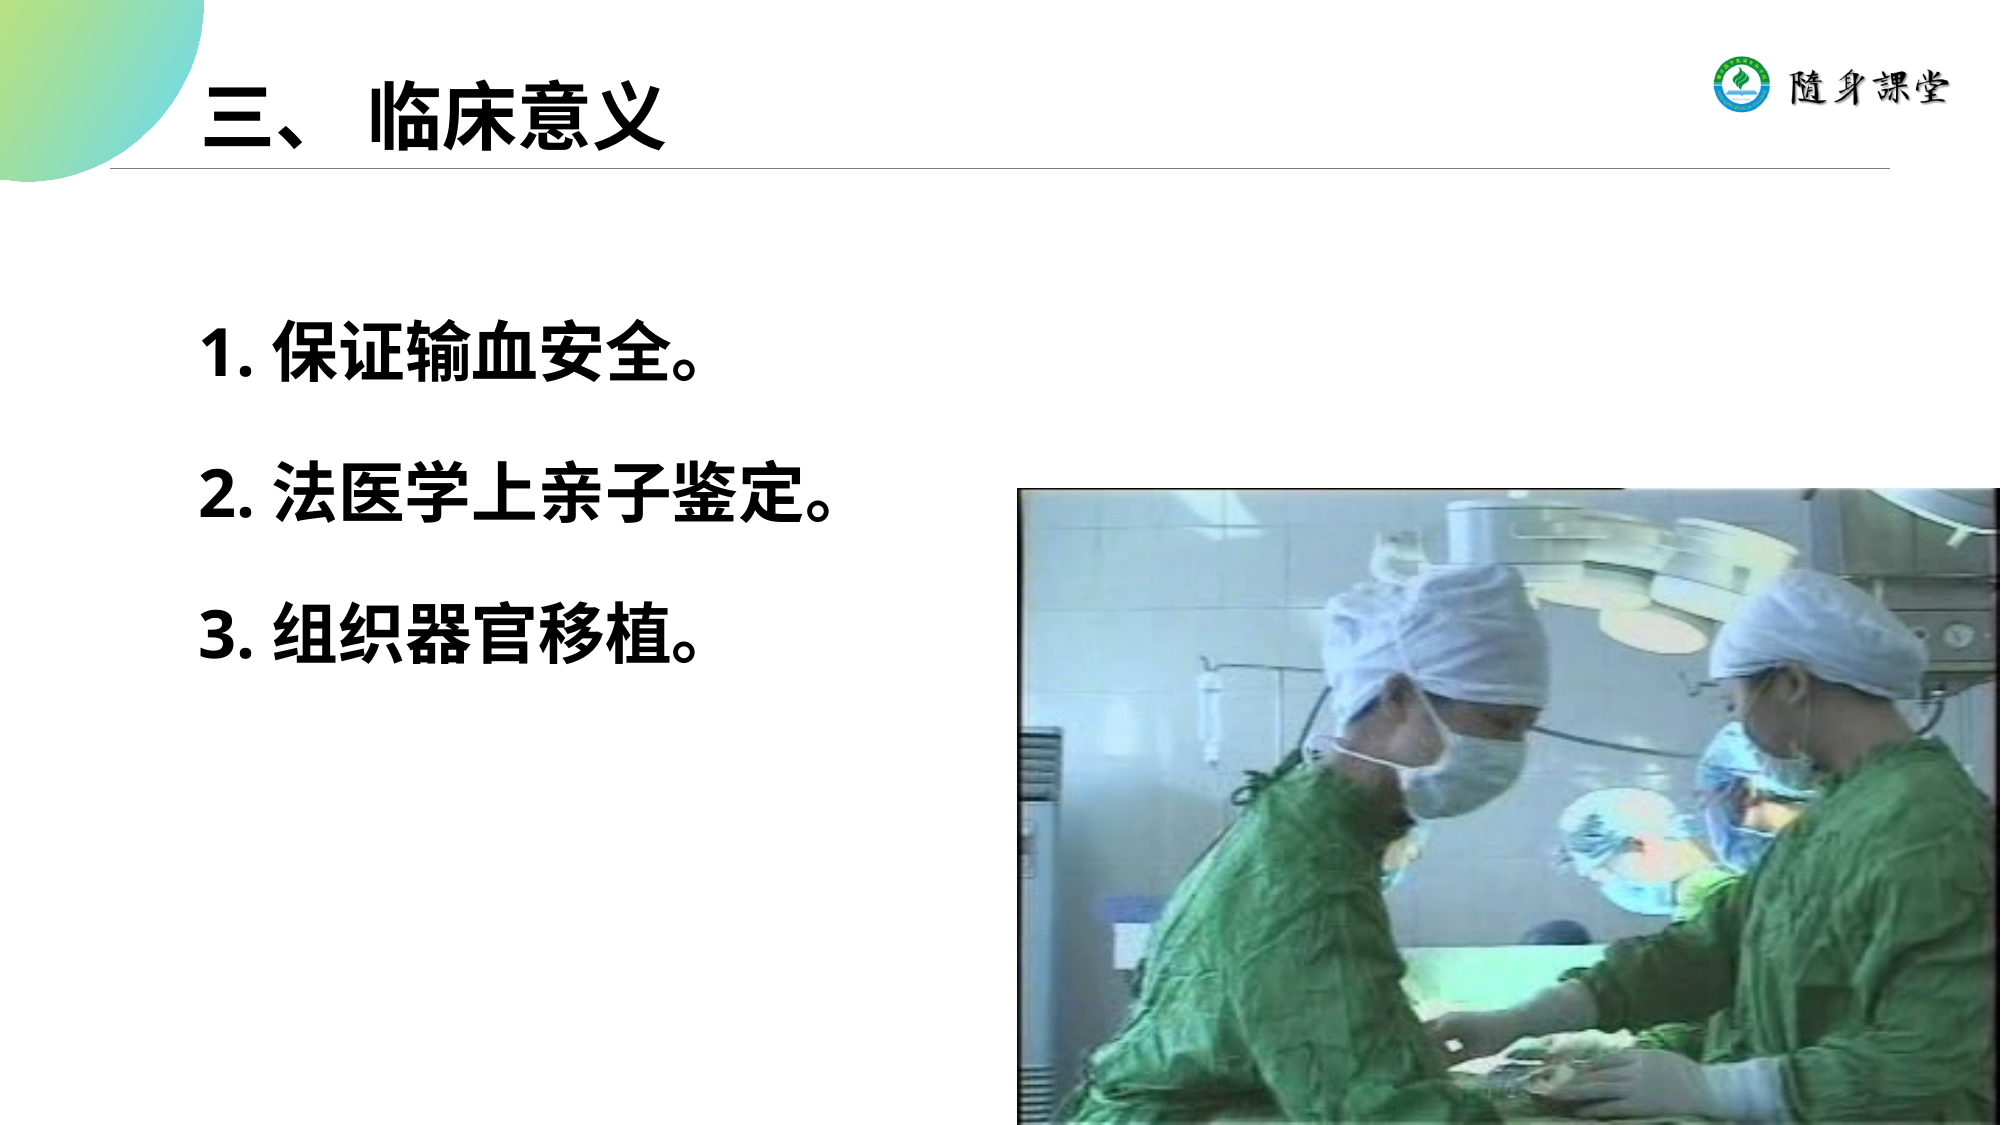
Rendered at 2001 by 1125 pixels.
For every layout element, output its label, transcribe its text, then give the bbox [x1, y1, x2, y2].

picture [1890, 45, 1954, 124]
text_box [1016, 487, 2000, 1125]
title 三、 临床意义 [185, 0, 1890, 169]
list 1.保证输血安全。 2.法医学上亲子鉴定。 3.组织器官移植。 [183, 262, 1314, 600]
